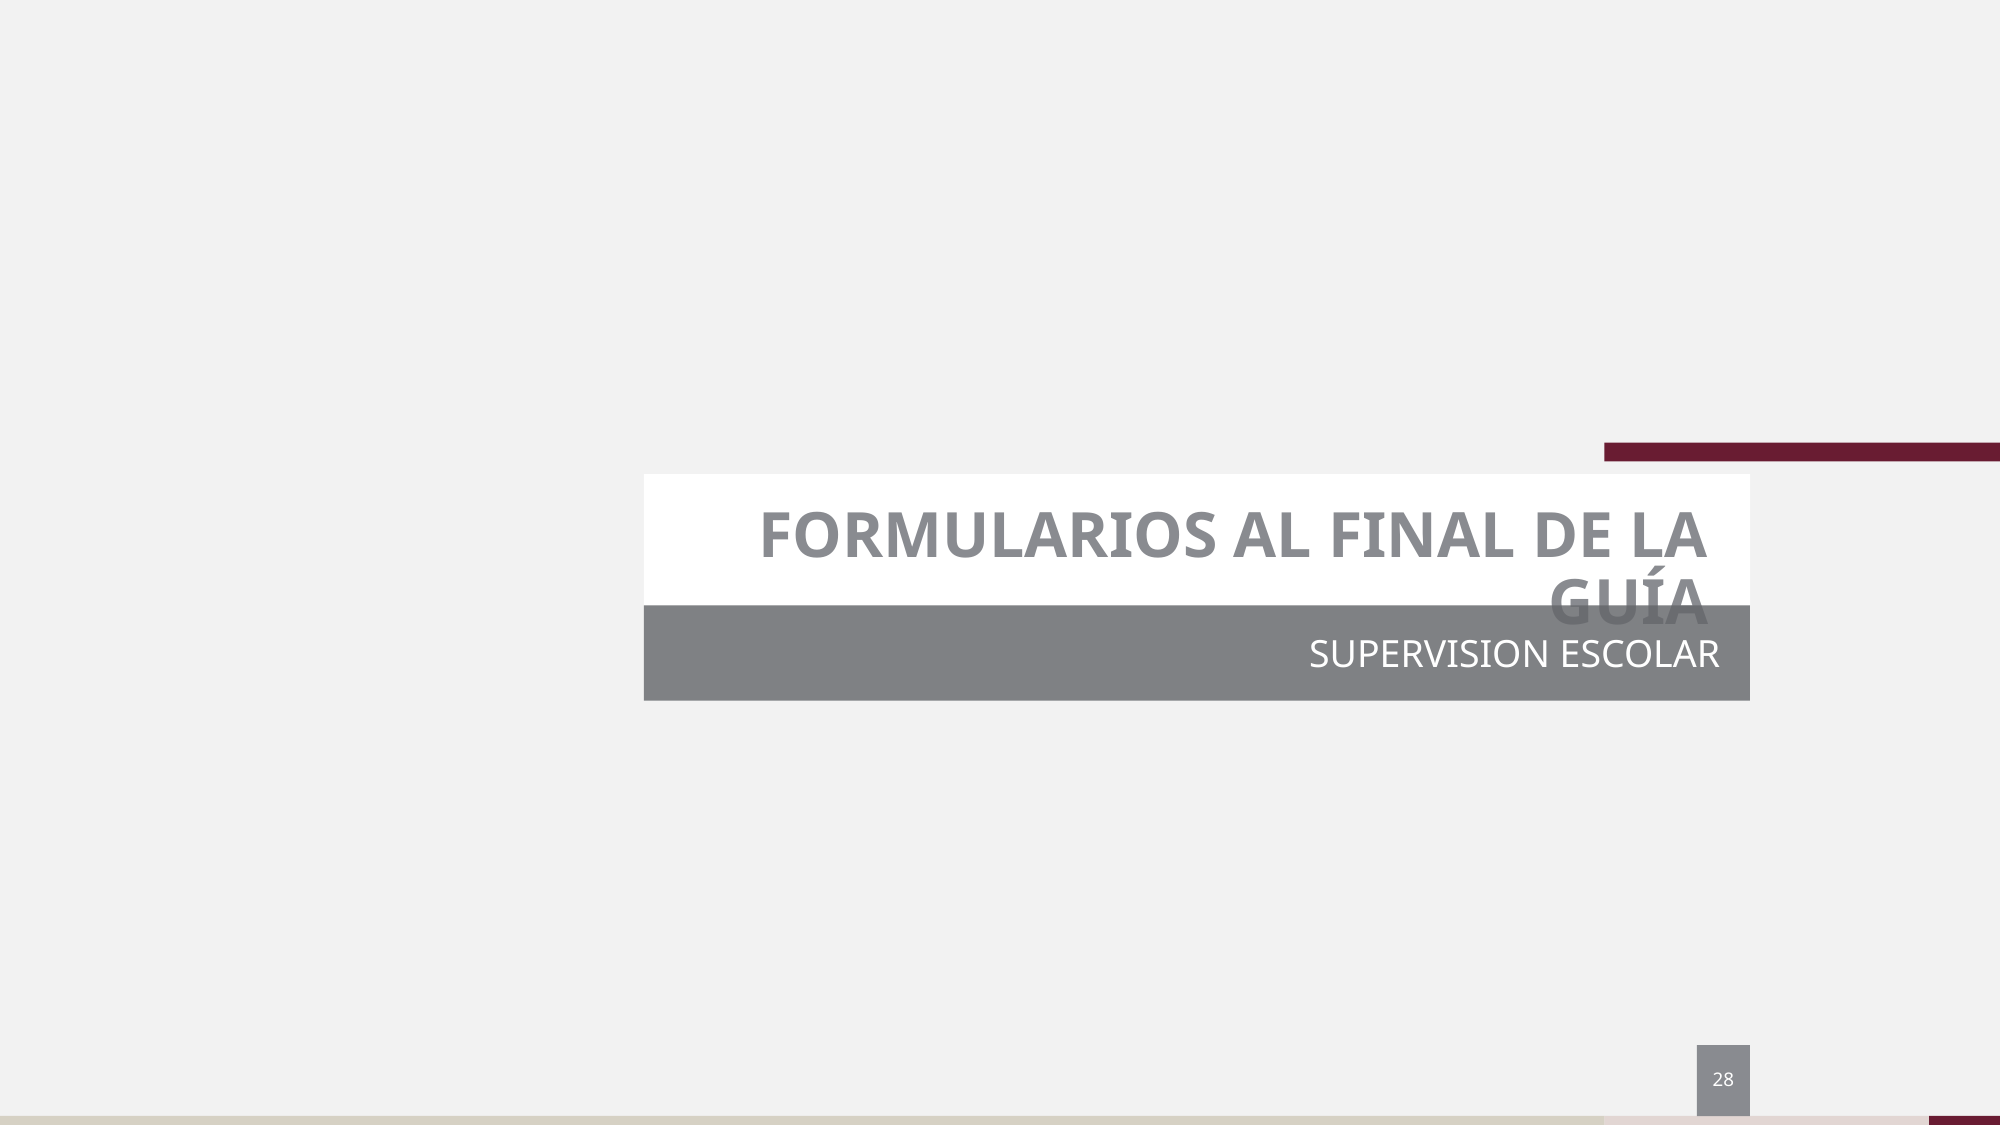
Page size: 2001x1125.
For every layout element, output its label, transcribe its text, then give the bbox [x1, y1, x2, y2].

title FORMULARIOS AL FINAL DE LA GUÍA [643, 474, 1751, 606]
subtitle SUPERVISION ESCOLAR [643, 605, 1750, 701]
slide_number 28 [1696, 1045, 1750, 1117]
